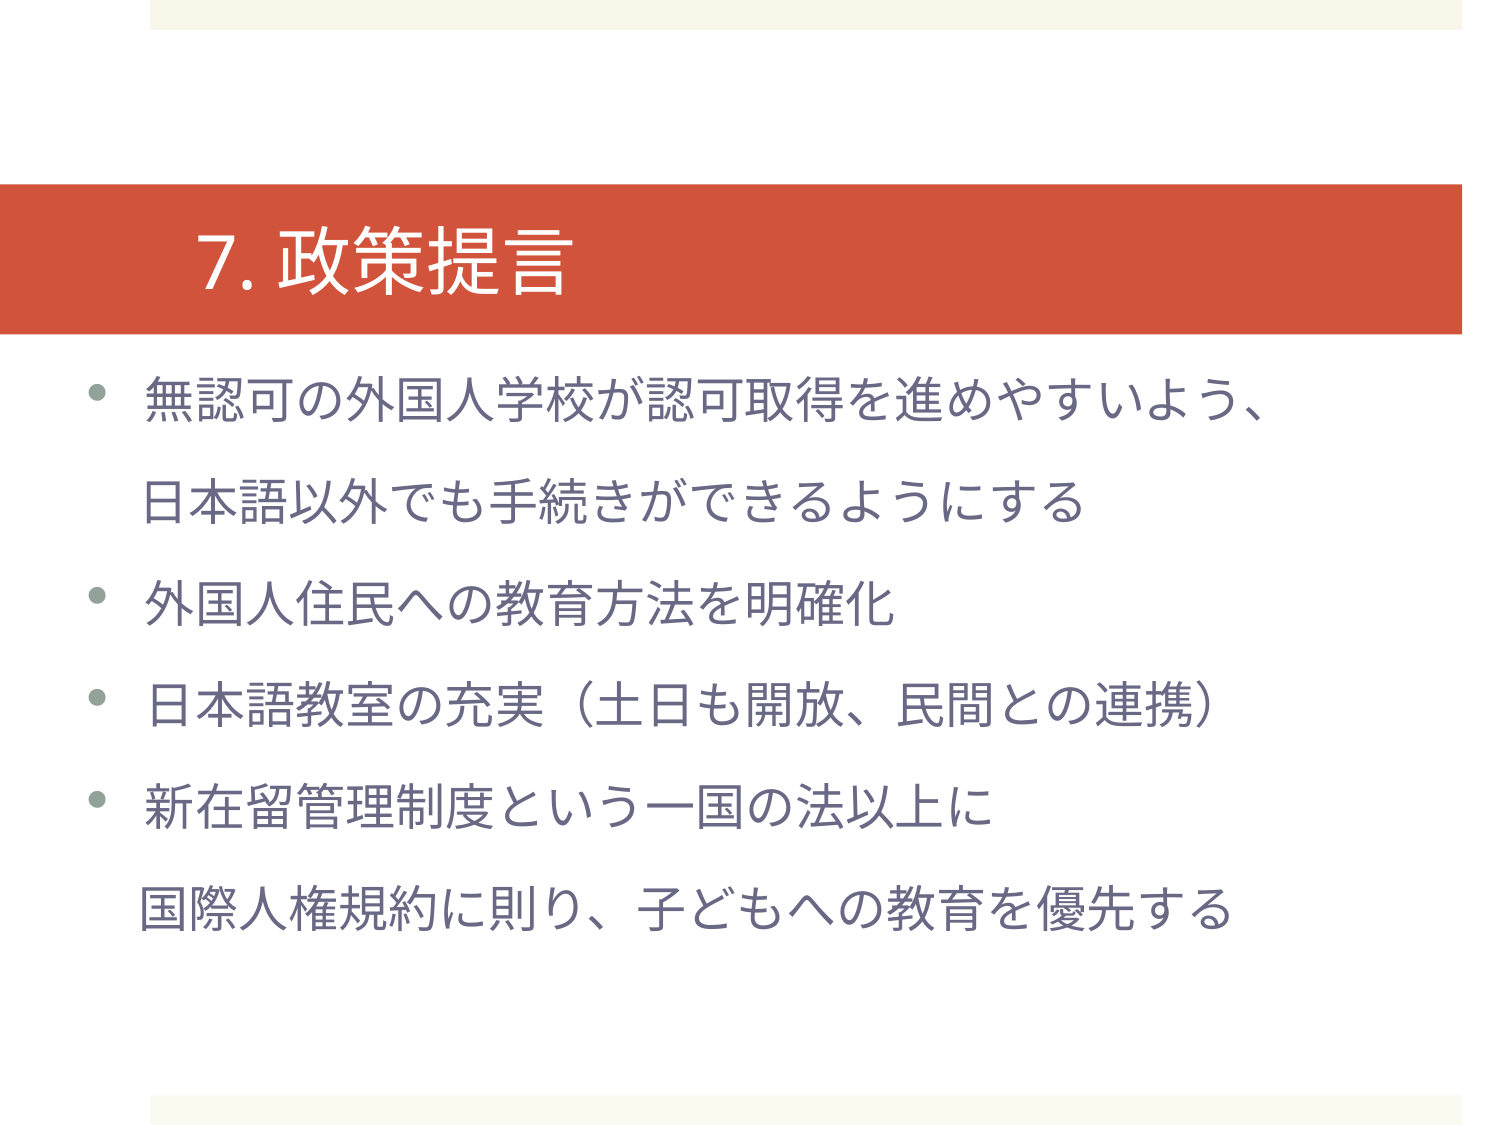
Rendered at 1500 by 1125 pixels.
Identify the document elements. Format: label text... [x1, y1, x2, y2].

title 7.政策提言 [0, 184, 1463, 335]
list 無認可の外国人学校が認可取得を進めやすいよう、 日本語以外でも手続きができるようにする 外国人住民への教育方法を明確化 日本語教室の充実（土日も開放、民間との連携） 新在留管理制度という一国の法以上に 国際人権規約に則り、子どもへの教育を優先する [73, 361, 1417, 1028]
